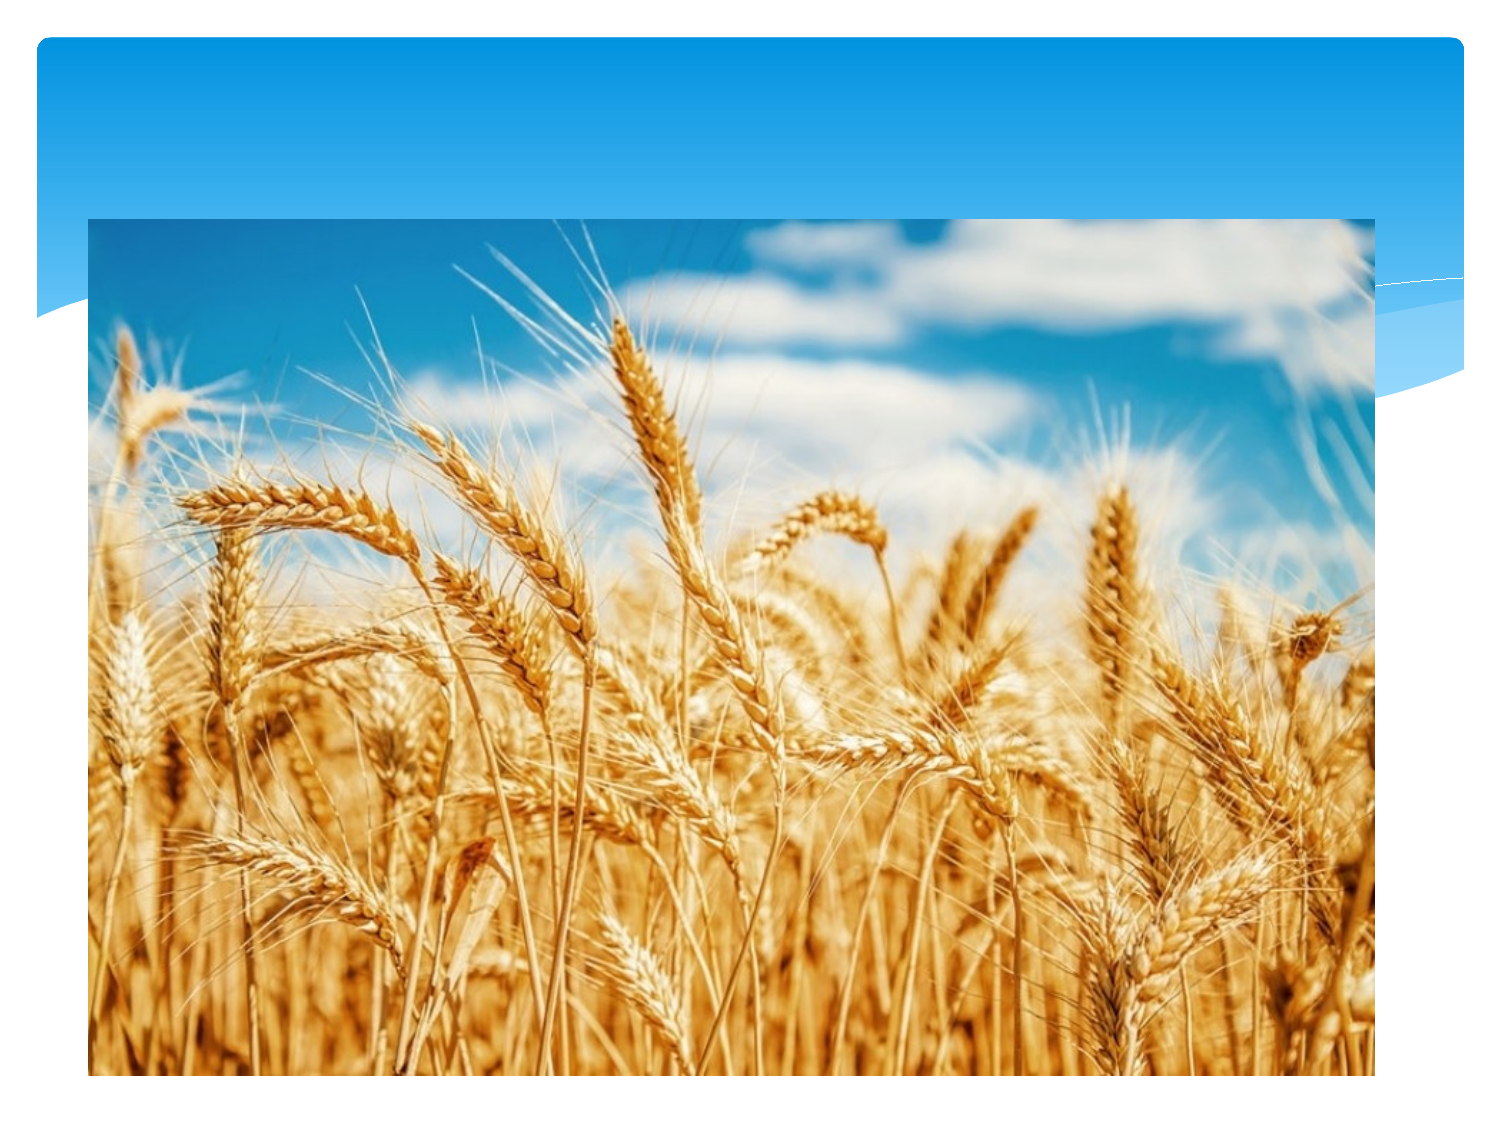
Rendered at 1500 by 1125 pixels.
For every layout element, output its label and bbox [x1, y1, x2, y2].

list [88, 219, 1375, 1077]
